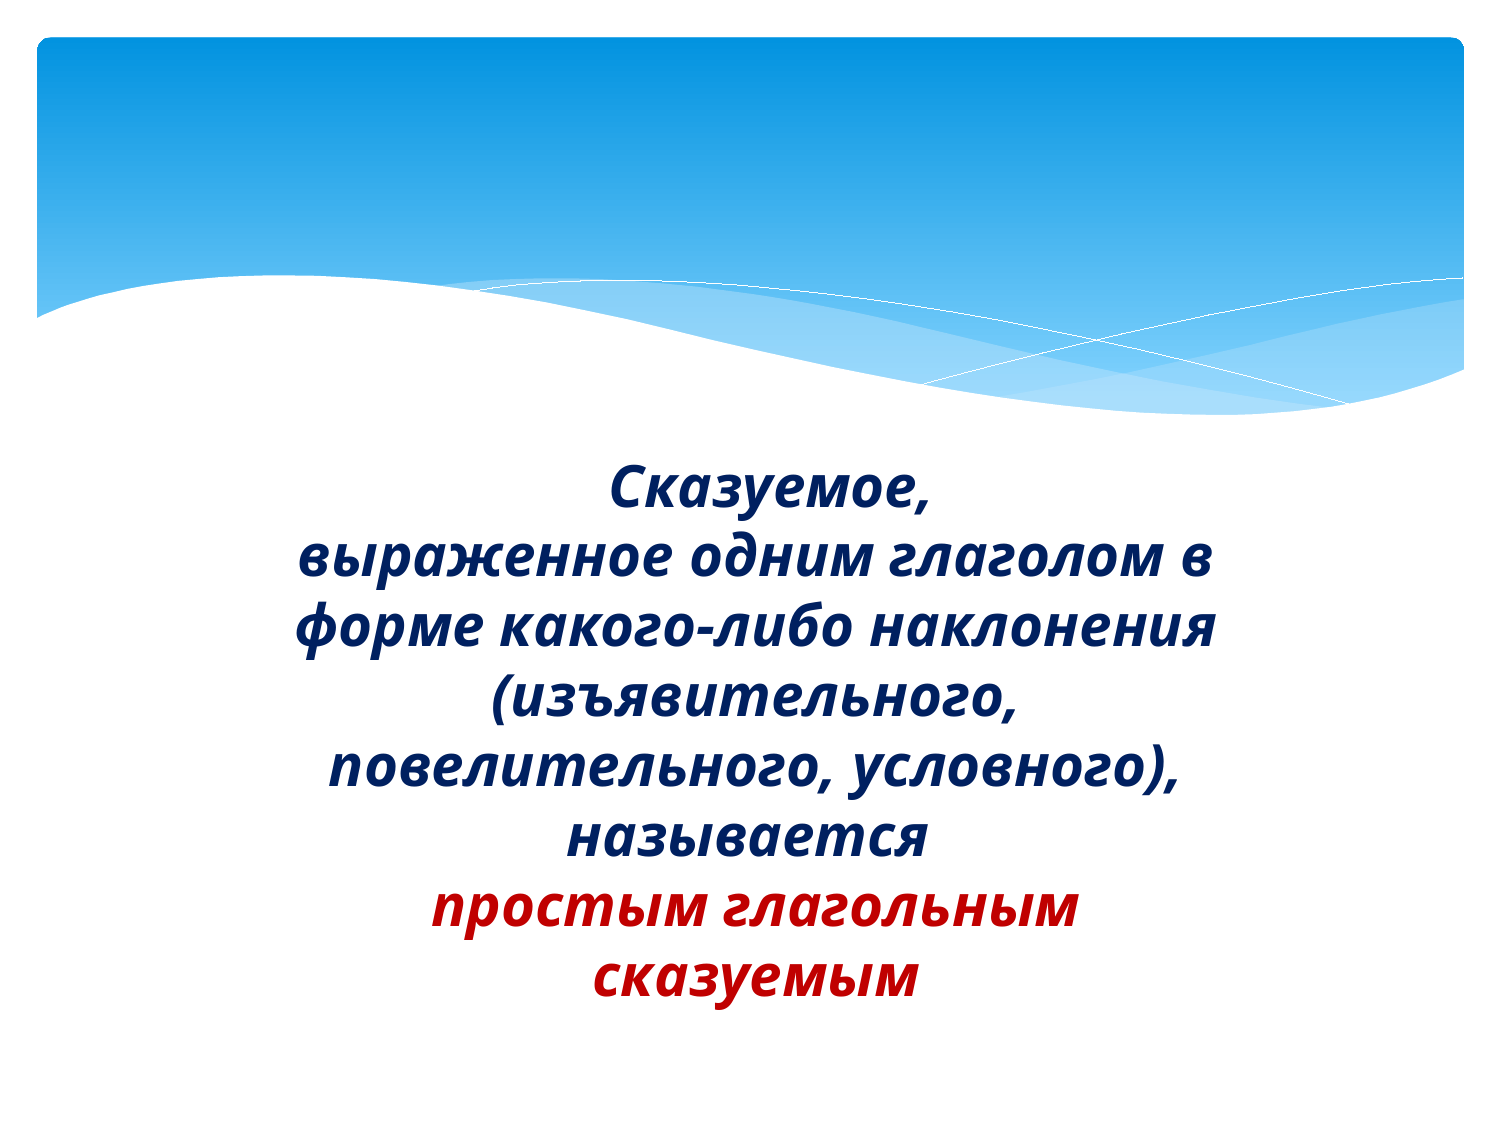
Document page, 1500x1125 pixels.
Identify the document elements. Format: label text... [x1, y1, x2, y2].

text_box Сказуемое, выраженное одним глаголом в форме какого-либо наклонения (изъявительного, повелительного, условного), называется простым глагольным сказуемым [253, 441, 1258, 1016]
